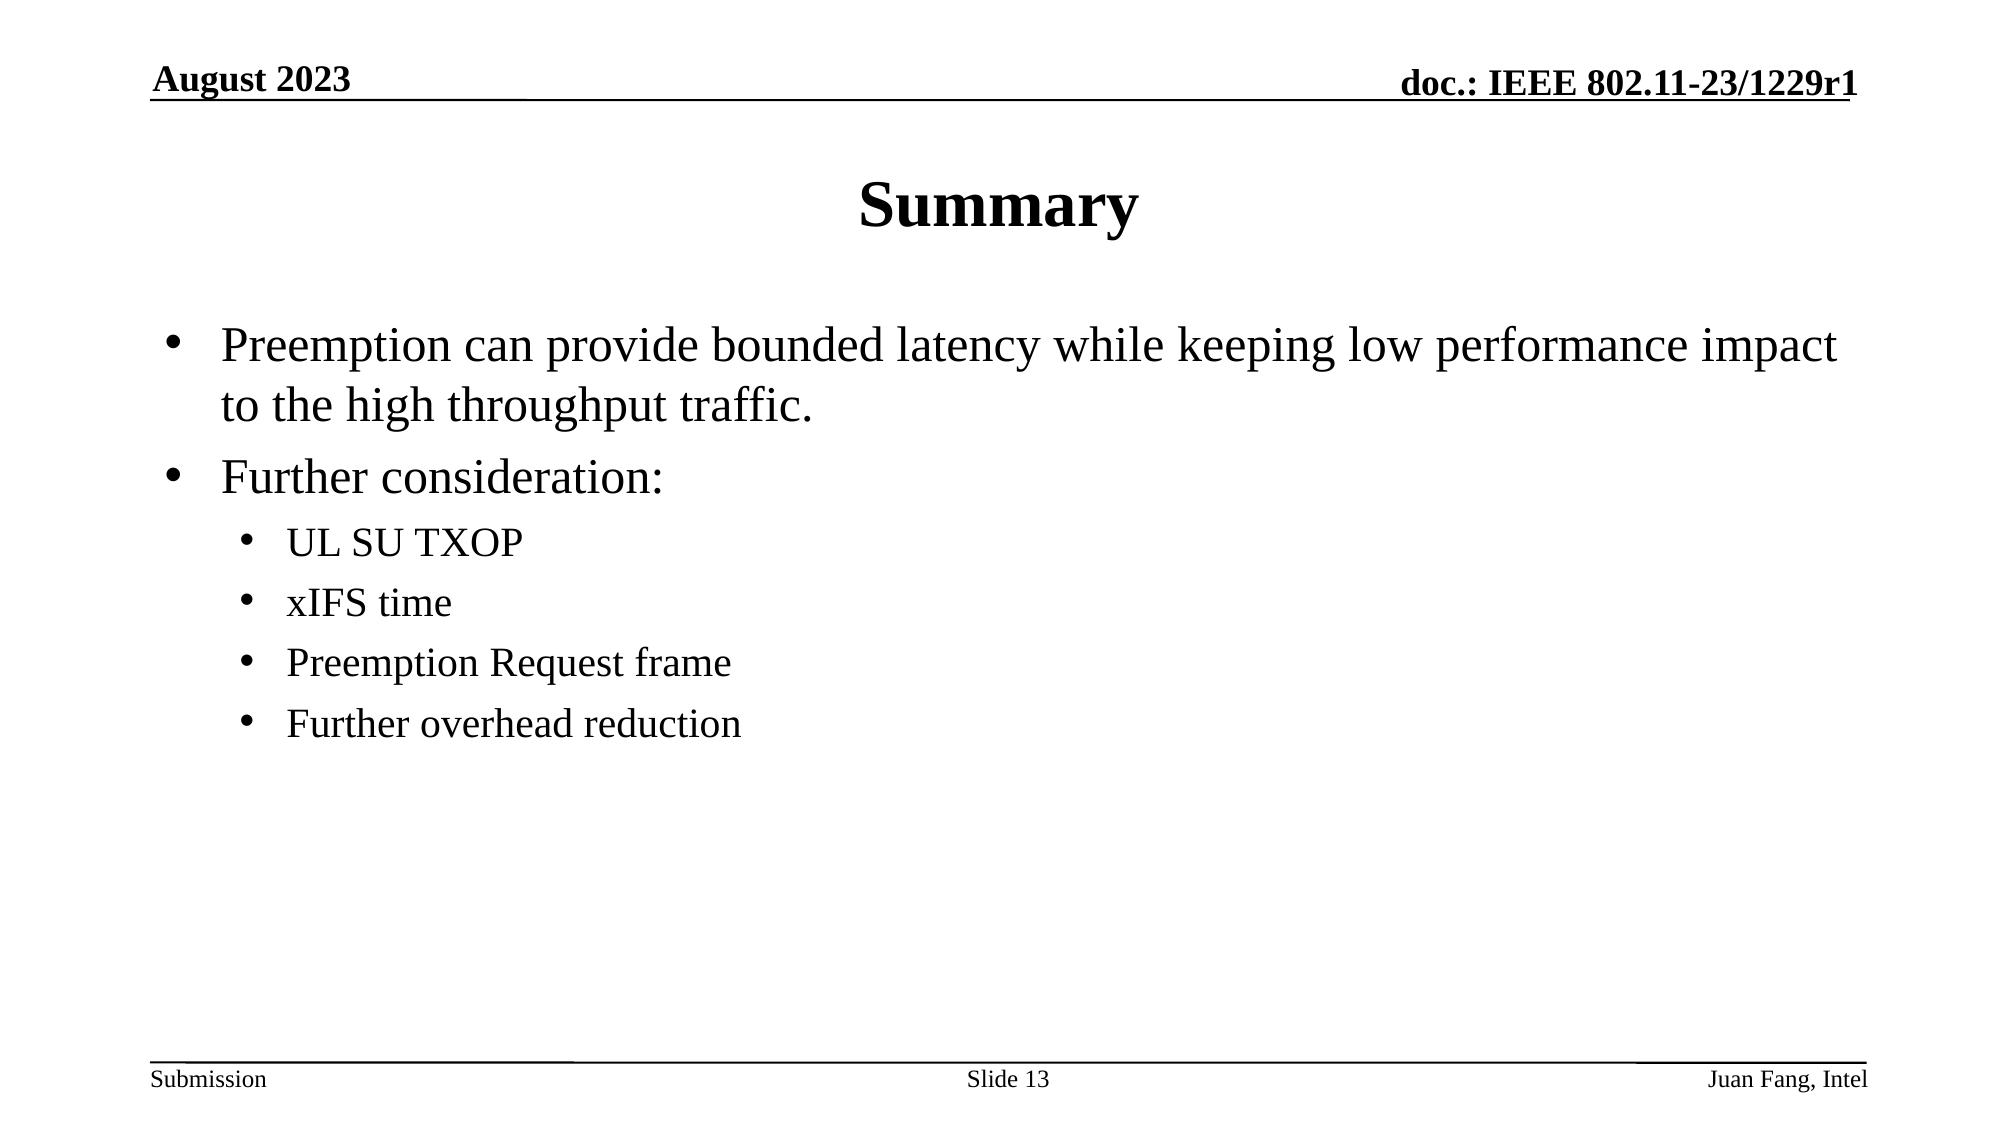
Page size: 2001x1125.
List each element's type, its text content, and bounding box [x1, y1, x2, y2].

list Preemption can provide bounded latency while keeping low performance impact to the high throughput traffic. Further consideration: UL SU TXOP xIFS time Preemption Request frame Further overhead reduction [149, 303, 1868, 979]
slide_number Slide 13 [950, 1061, 1067, 1123]
footer Juan Fang, Intel [1171, 1061, 1869, 1093]
title Summary [149, 112, 1850, 288]
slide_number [152, 54, 563, 100]
